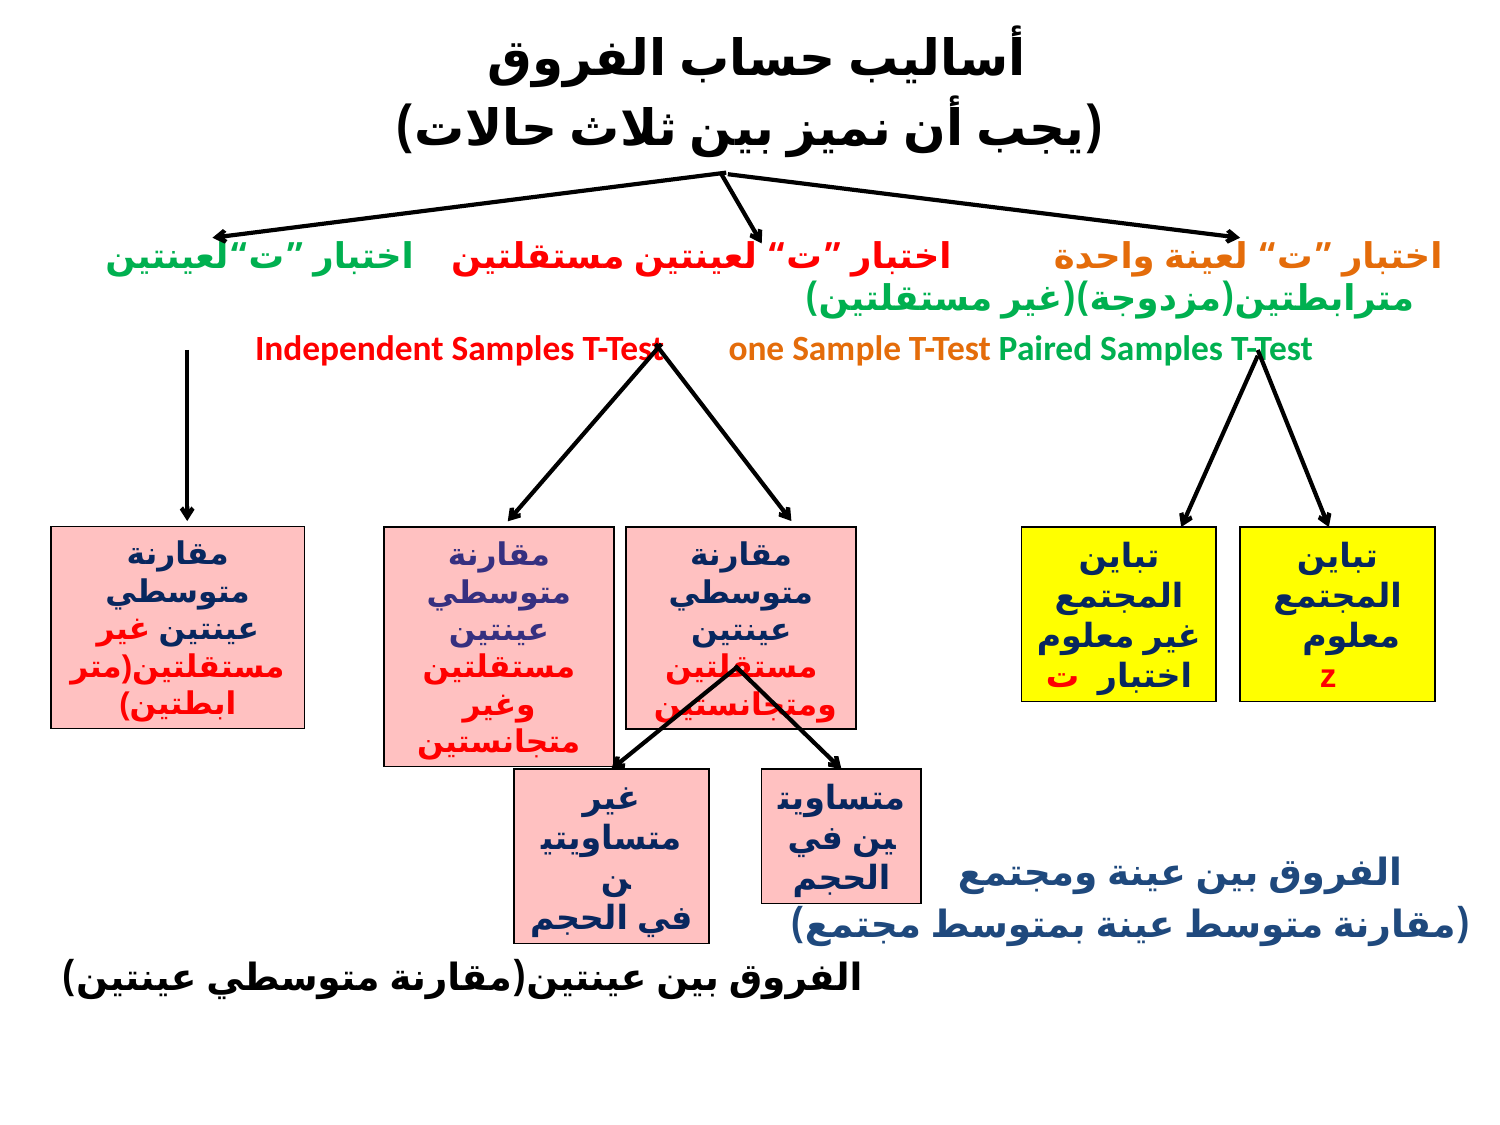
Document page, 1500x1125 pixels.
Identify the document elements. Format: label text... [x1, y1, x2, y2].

text_box مقارنة متوسطي عينتين غير مستقلتين(مترابطتين) [50, 526, 305, 729]
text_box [734, 665, 842, 770]
text_box مقارنة متوسطي عينتين مستقلتين وغير متجانستين [383, 527, 614, 767]
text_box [611, 667, 731, 770]
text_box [720, 172, 762, 244]
text_box تباين المجتمع غير معلوم اختبار ت [1021, 527, 1217, 702]
text_box تباين المجتمع معلوم z [1240, 527, 1435, 702]
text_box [212, 172, 719, 238]
text_box أساليب حساب الفروق (يجب أن نميز بين ثلاث حالات) اختبار ”ت“ لعينة واحدة اختبار ”ت“ لعينتين مستقلتين اختبار ”ت“لعينتين مترابطتين(مزدوجة)(غير مستقلتين) Independent Samples T-Test one Sample T-Test Paired Samples T-Test الفروق بين عينة ومجتمع (مقارنة متوسط عينة بمتوسط مجتمع) الفروق بين عينتين(مقارنة متوسطي عينتين) [14, 18, 1486, 1107]
text_box غير متساويتين في الحجم [513, 769, 709, 944]
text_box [1180, 355, 1258, 528]
text_box متساويتين في الحجم [761, 769, 922, 904]
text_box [1257, 349, 1330, 528]
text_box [764, 173, 1241, 238]
text_box مقارنة متوسطي عينتين مستقلتين ومتجانستين [625, 527, 857, 729]
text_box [655, 343, 792, 522]
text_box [507, 343, 654, 522]
